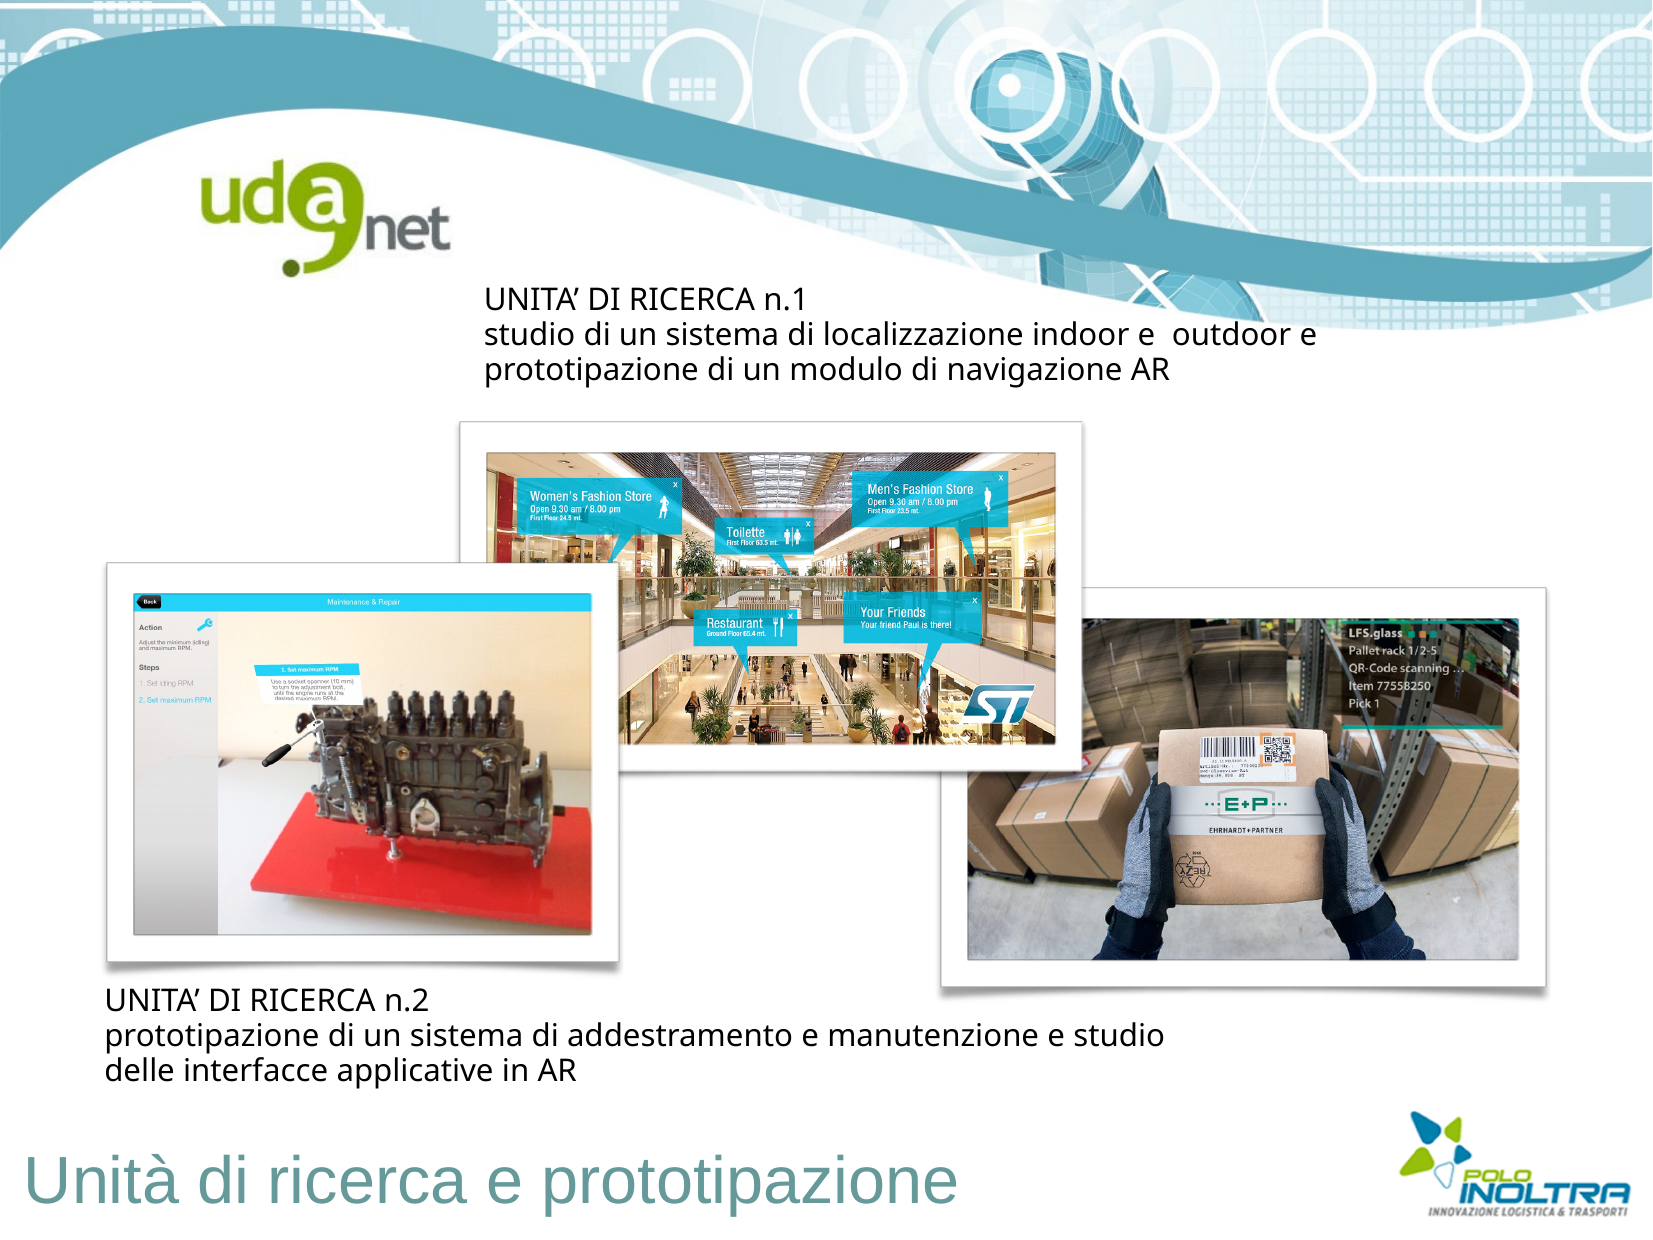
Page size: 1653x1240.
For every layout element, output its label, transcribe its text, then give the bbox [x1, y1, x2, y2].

picture [0, 0, 1653, 1240]
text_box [451, 418, 1093, 787]
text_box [99, 558, 629, 979]
text_box UNITA’ DI RICERCA n.2 prototipazione di un sistema di addestramento e manutenzione e studio delle interfacce applicative in AR [104, 984, 1177, 1089]
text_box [933, 584, 1555, 1004]
text_box UNITA’ DI RICERCA n.1 studio di un sistema di localizzazione indoor e outdoor e prototipazione di un modulo di navigazione AR [483, 282, 1328, 388]
title Unità di ricerca e prototipazione [23, 1121, 1513, 1240]
